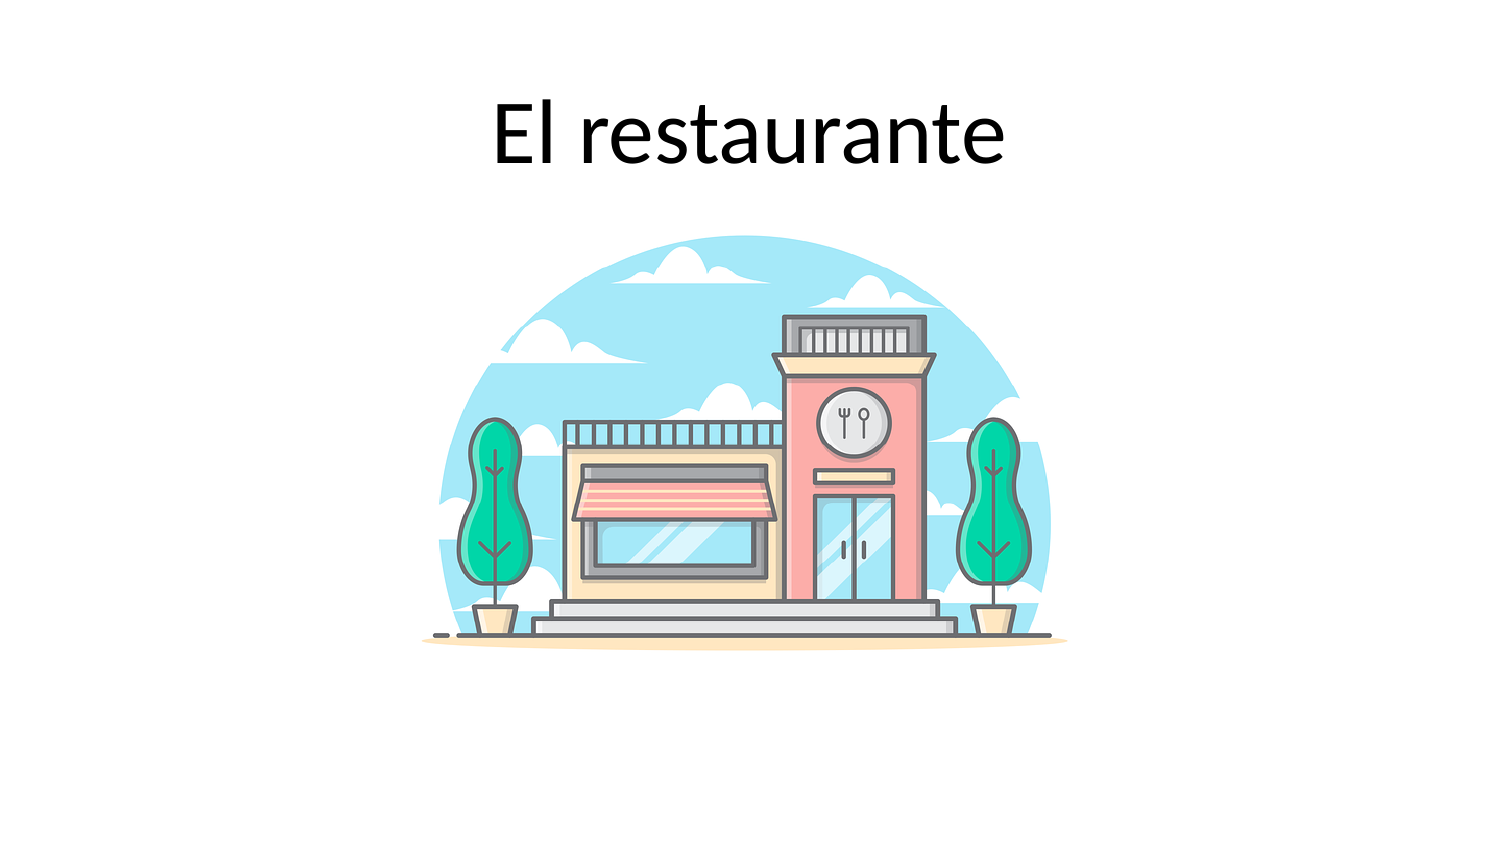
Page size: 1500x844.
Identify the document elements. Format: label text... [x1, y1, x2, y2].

title El restaurante [103, 44, 1397, 208]
picture [368, 207, 1119, 671]
